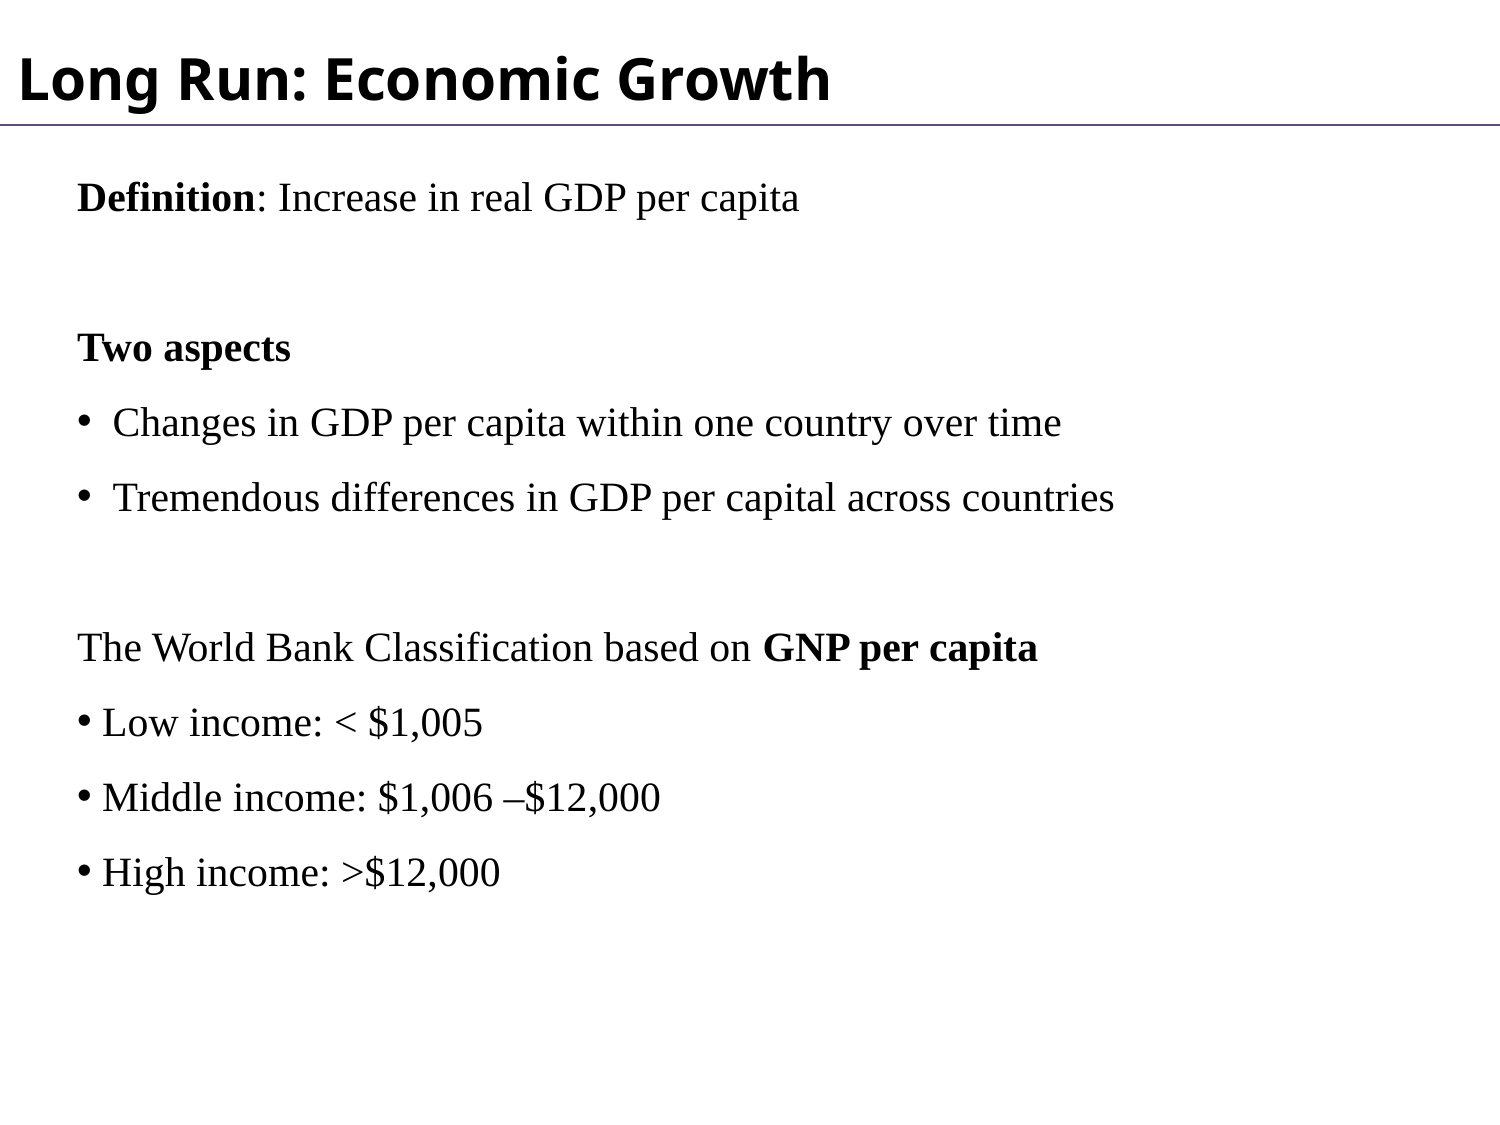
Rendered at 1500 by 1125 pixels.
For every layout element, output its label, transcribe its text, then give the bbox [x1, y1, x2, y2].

text_box Definition: Increase in real GDP per capita Two aspects Changes in GDP per capita within one country over time Tremendous differences in GDP per capital across countries The World Bank Classification based on GNP per capita Low income: < $1,005 Middle income: $1,006 –$12,000 High income: >$12,000 [62, 137, 1425, 978]
text_box Long Run: Economic Growth [2, 0, 848, 120]
